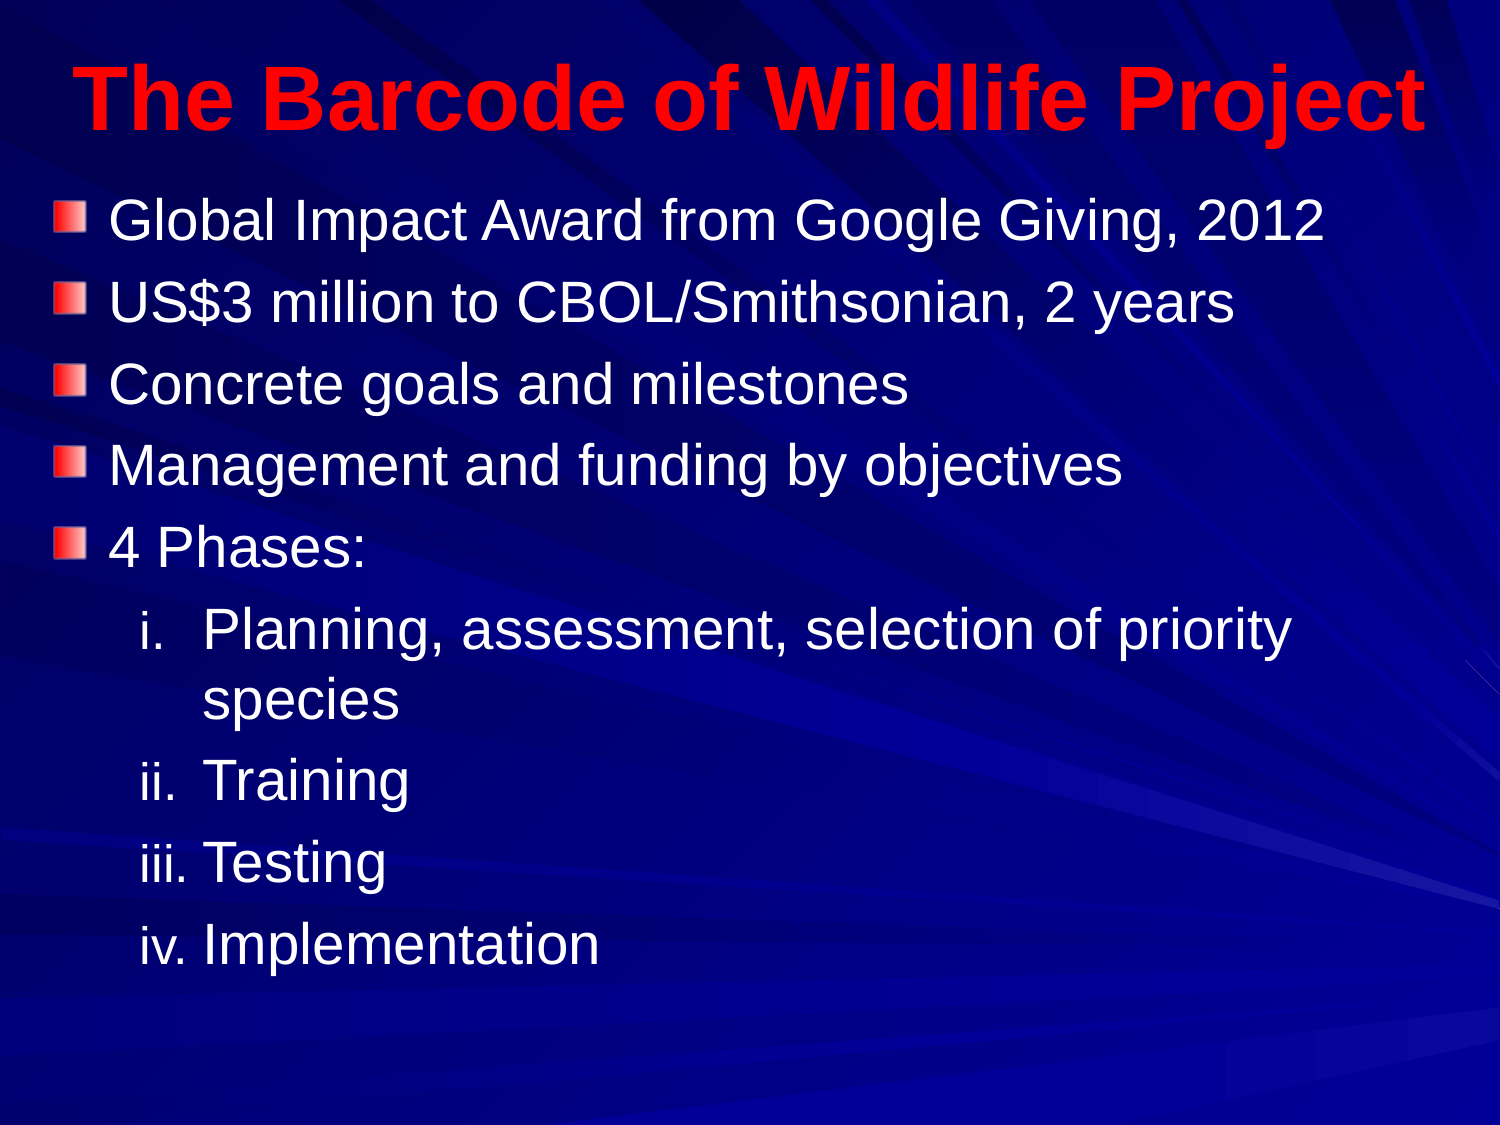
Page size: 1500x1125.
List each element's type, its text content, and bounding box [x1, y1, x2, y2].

picture [52, 525, 90, 563]
picture [52, 362, 90, 400]
title The Barcode of Wildlife Project [0, 24, 1500, 163]
picture [52, 199, 90, 236]
list Global Impact Award from Google Giving, 2012 US$3 million to CBOL/Smithsonian, 2 years Concrete goals and milestones Management and funding by objectives 4 Phases: Planning, assessment, selection of priority species Training Testing Implementation [37, 174, 1451, 1088]
picture [52, 280, 90, 318]
picture [52, 444, 90, 481]
